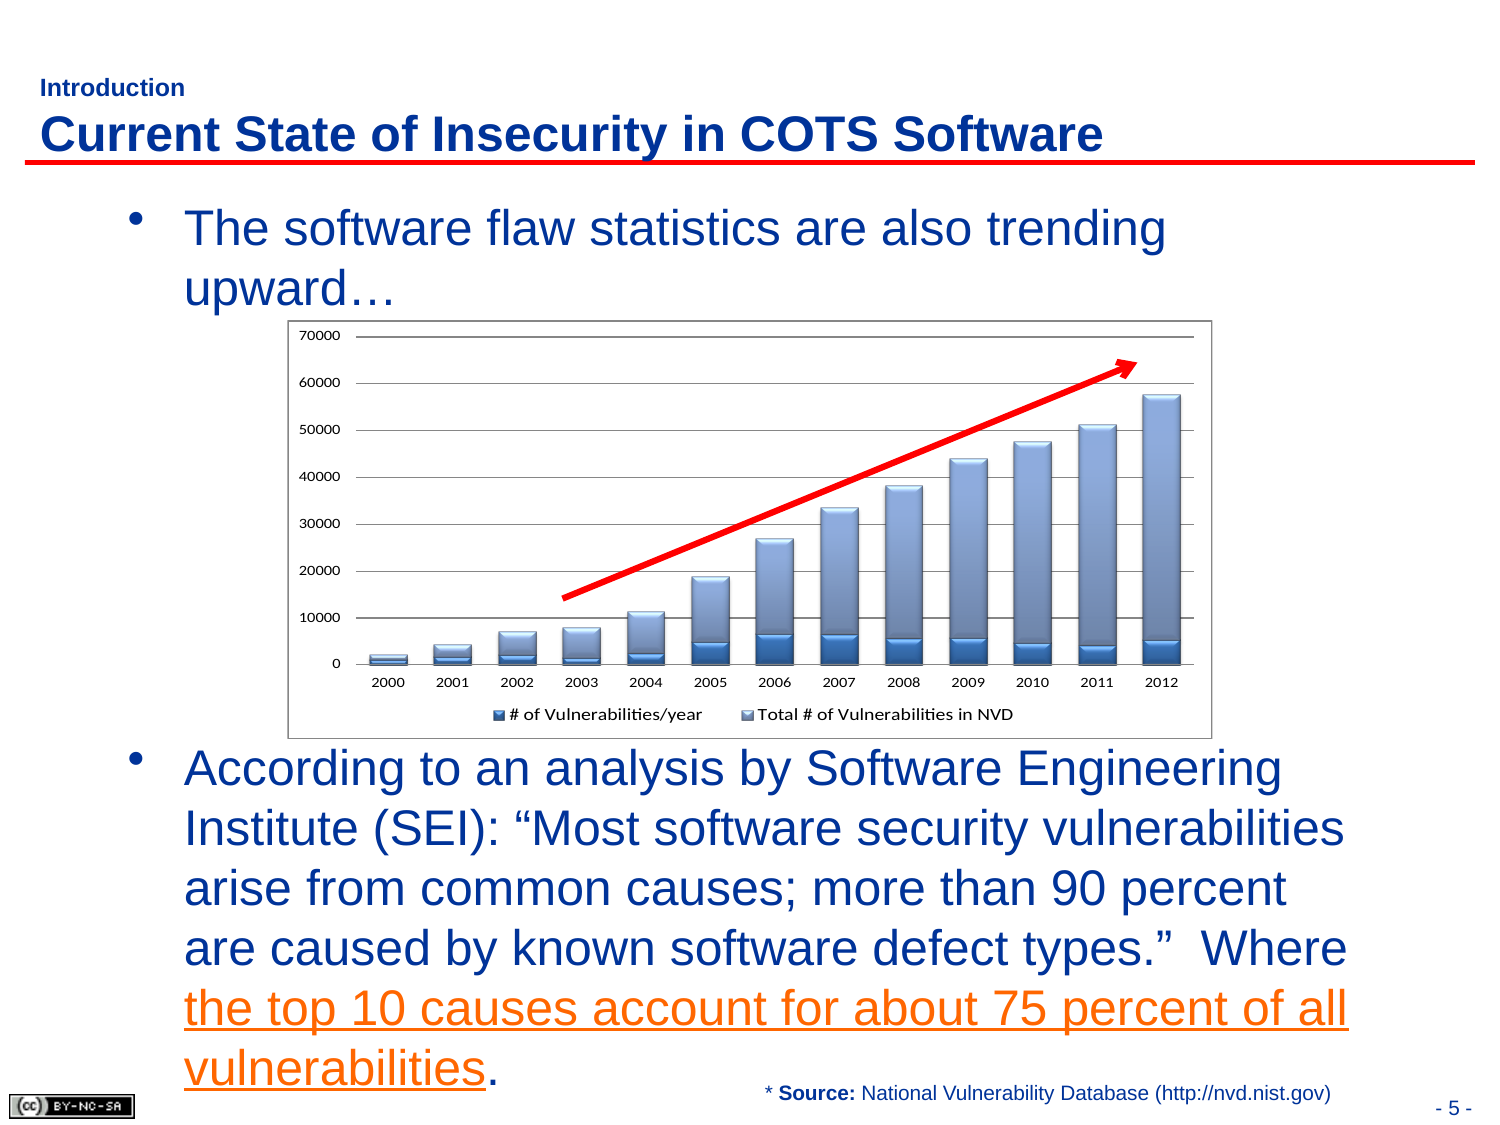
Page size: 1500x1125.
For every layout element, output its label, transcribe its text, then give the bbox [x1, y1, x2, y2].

list The software flaw statistics are also trending upward… According to an analysis by Software Engineering Institute (SEI): “Most software security vulnerabilities arise from common causes; more than 90 percent are caused by known software defect types.” Where the top 10 causes account for about 75 percent of all vulnerabilities. [112, 187, 1388, 1038]
slide_number - 5 - [1287, 1087, 1488, 1125]
text_box * Source: National Vulnerability Database (http://nvd.nist.gov) [749, 1072, 1378, 1112]
picture [287, 320, 1213, 739]
picture [9, 1094, 135, 1119]
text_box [562, 362, 1138, 599]
title Introduction Current State of Insecurity in COTS Software [24, 0, 1463, 169]
